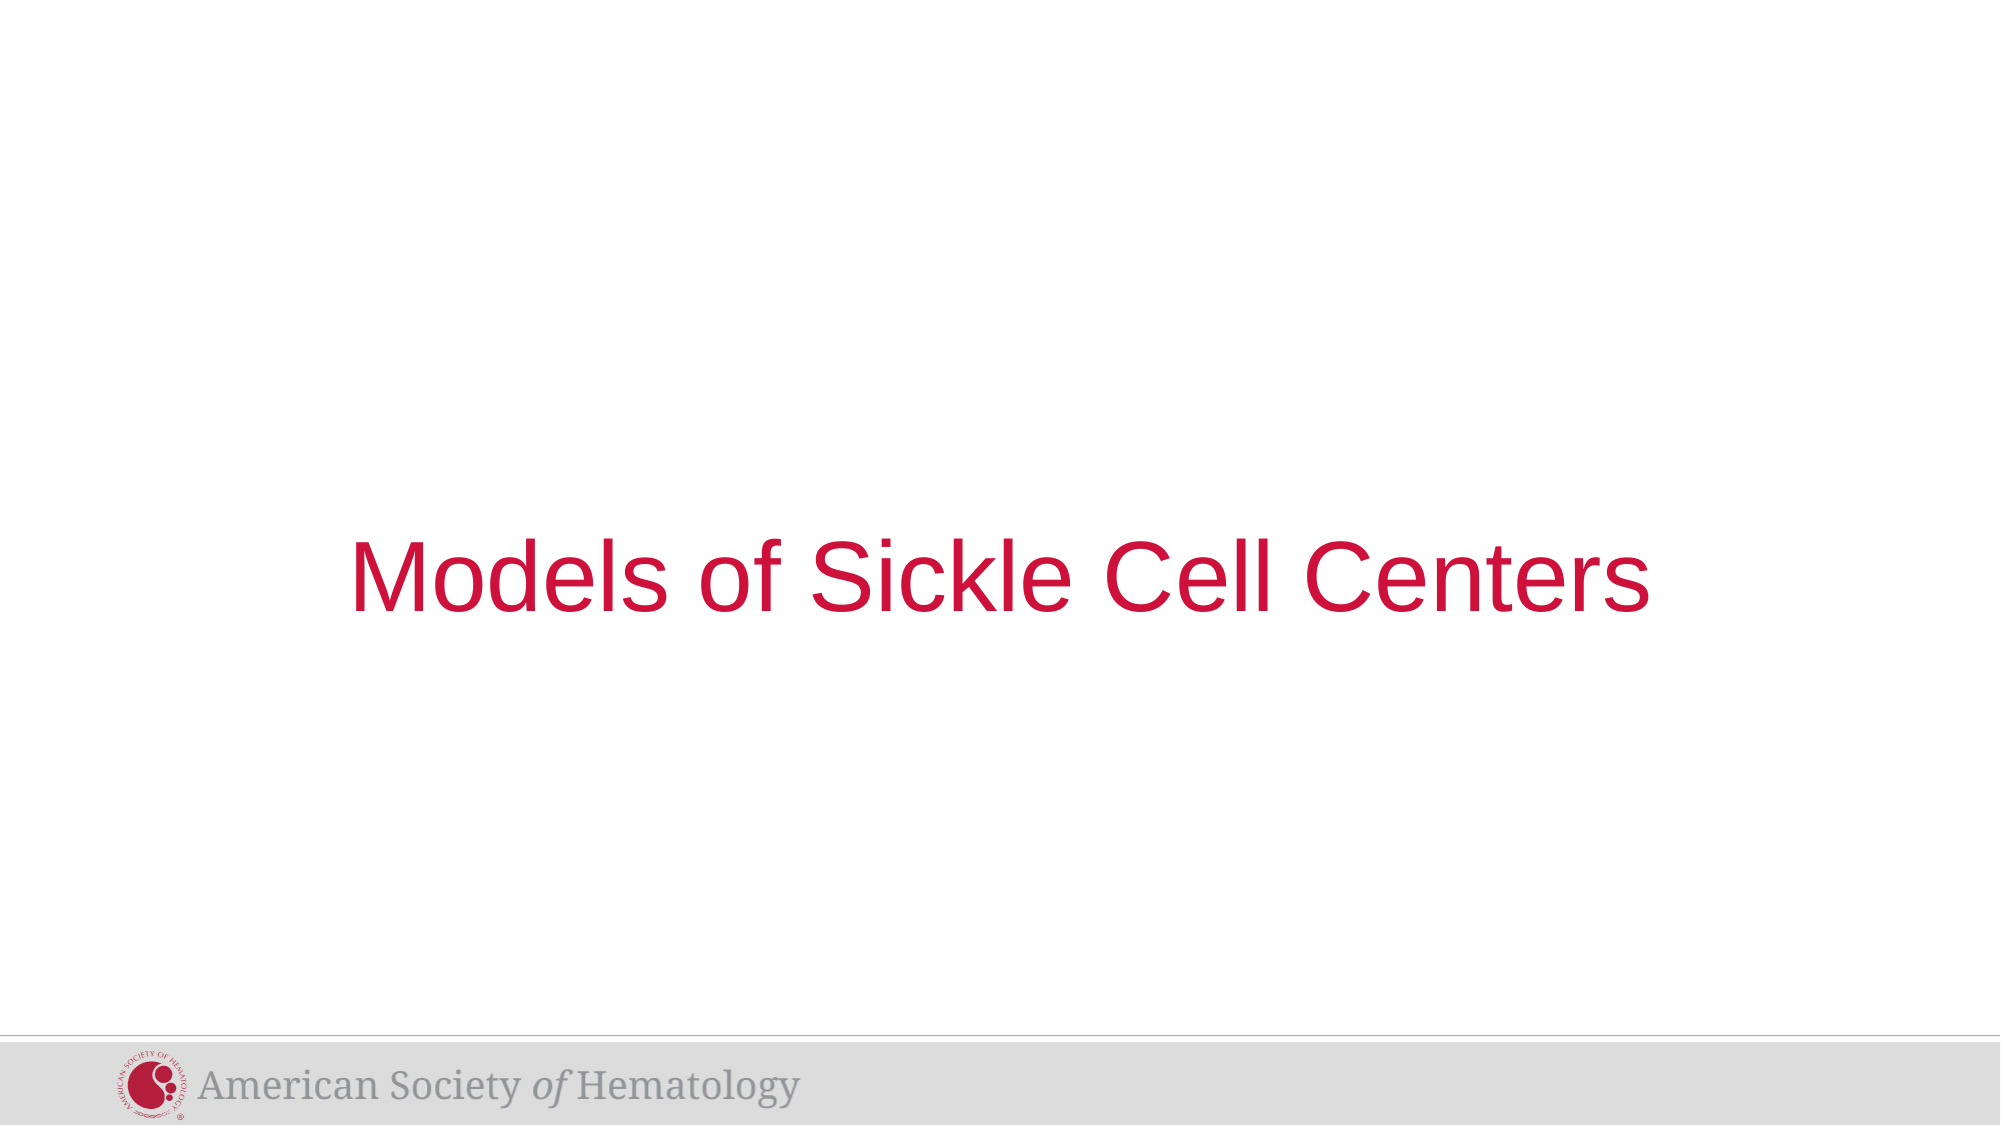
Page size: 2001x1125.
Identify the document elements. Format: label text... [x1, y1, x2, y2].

title Models of Sickle Cell Centers [99, 503, 1902, 621]
picture [0, 0, 2001, 1125]
